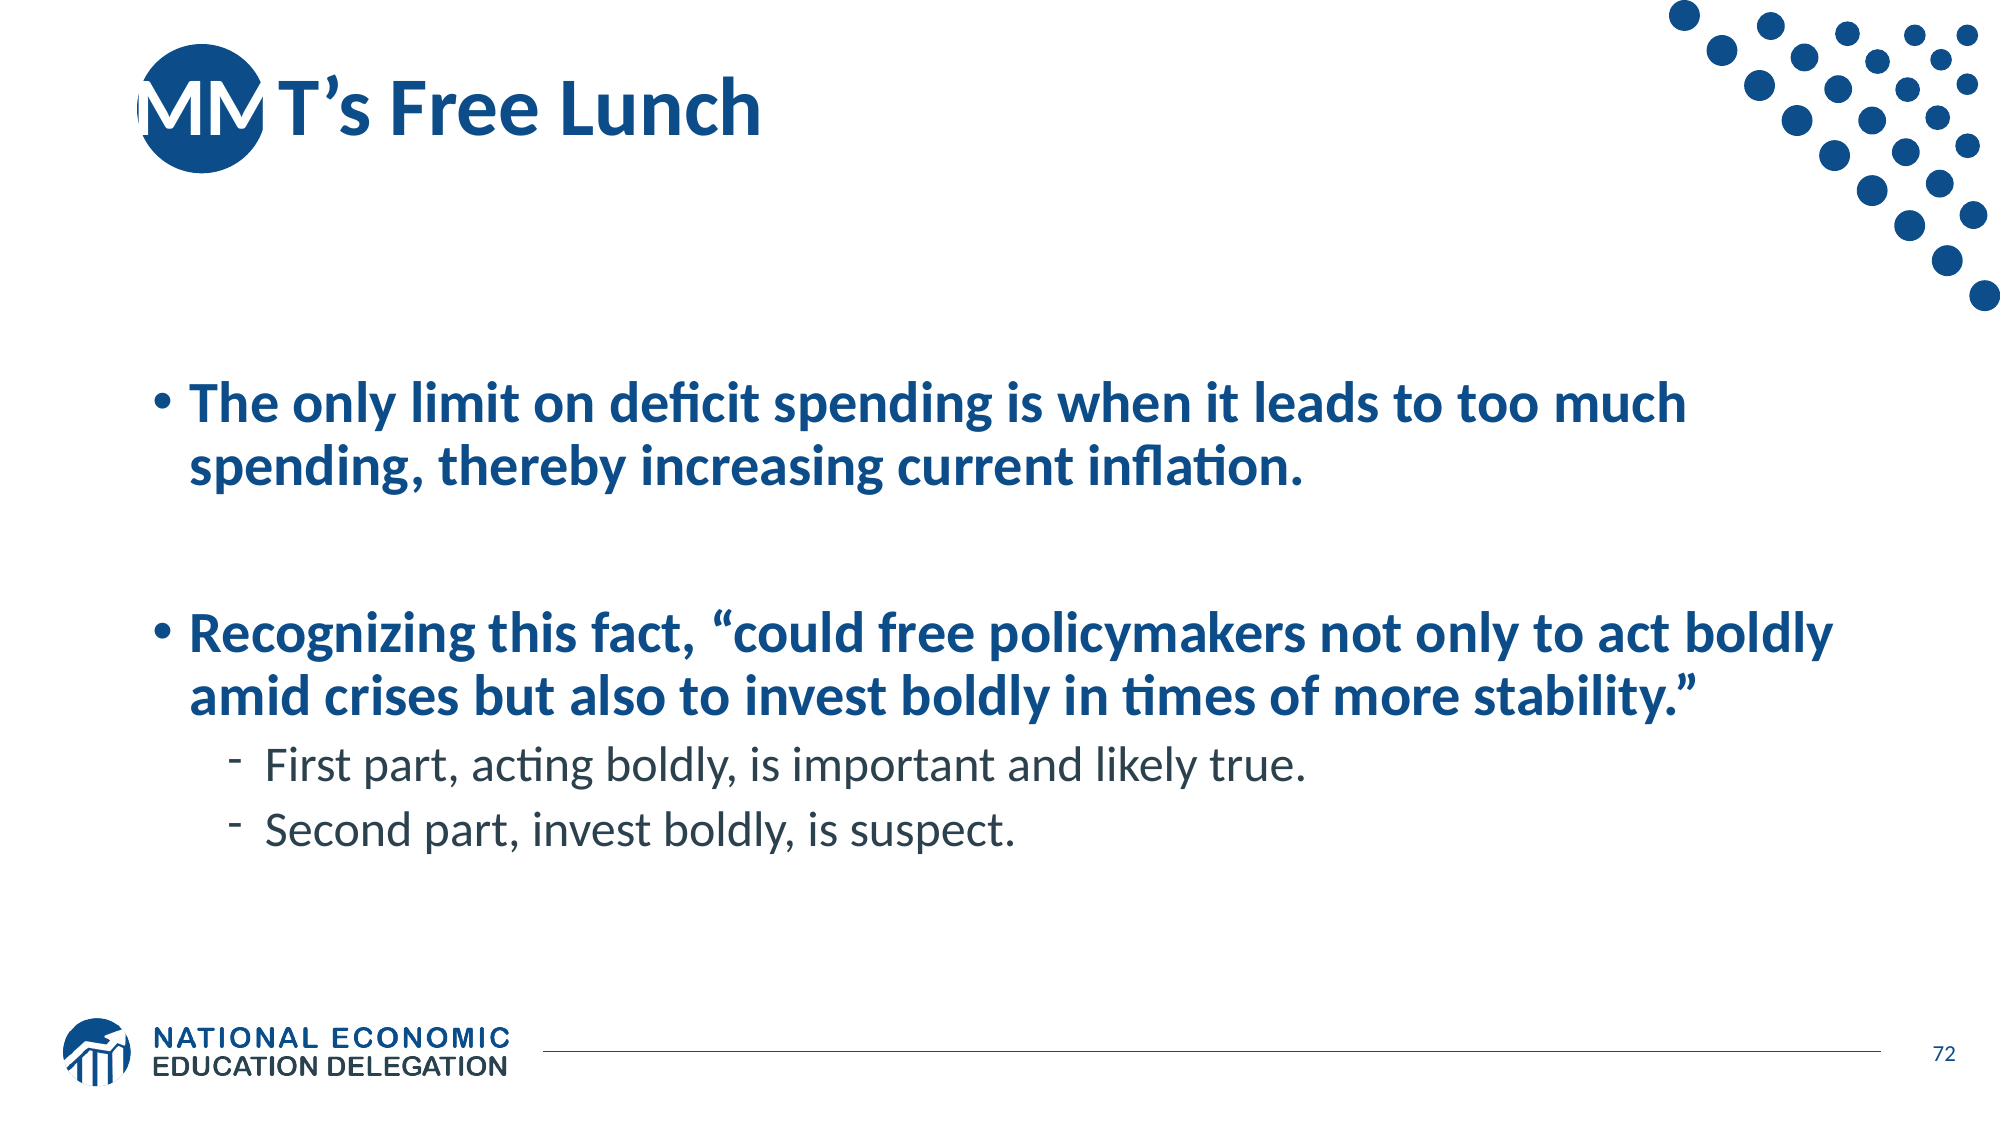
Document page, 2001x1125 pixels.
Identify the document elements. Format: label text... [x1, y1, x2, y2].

list The only limit on deficit spending is when it leads to too much spending, thereby increasing current inflation. Recognizing this fact, “could free policymakers not only to act boldly amid crises but also to invest boldly in times of more stability.” First part, acting boldly, is important and likely true. Second part, invest boldly, is suspect. [137, 257, 1863, 972]
picture [55, 1013, 520, 1091]
title MMT’s Free Lunch [118, 0, 1843, 218]
slide_number 72 [1521, 1022, 1972, 1082]
